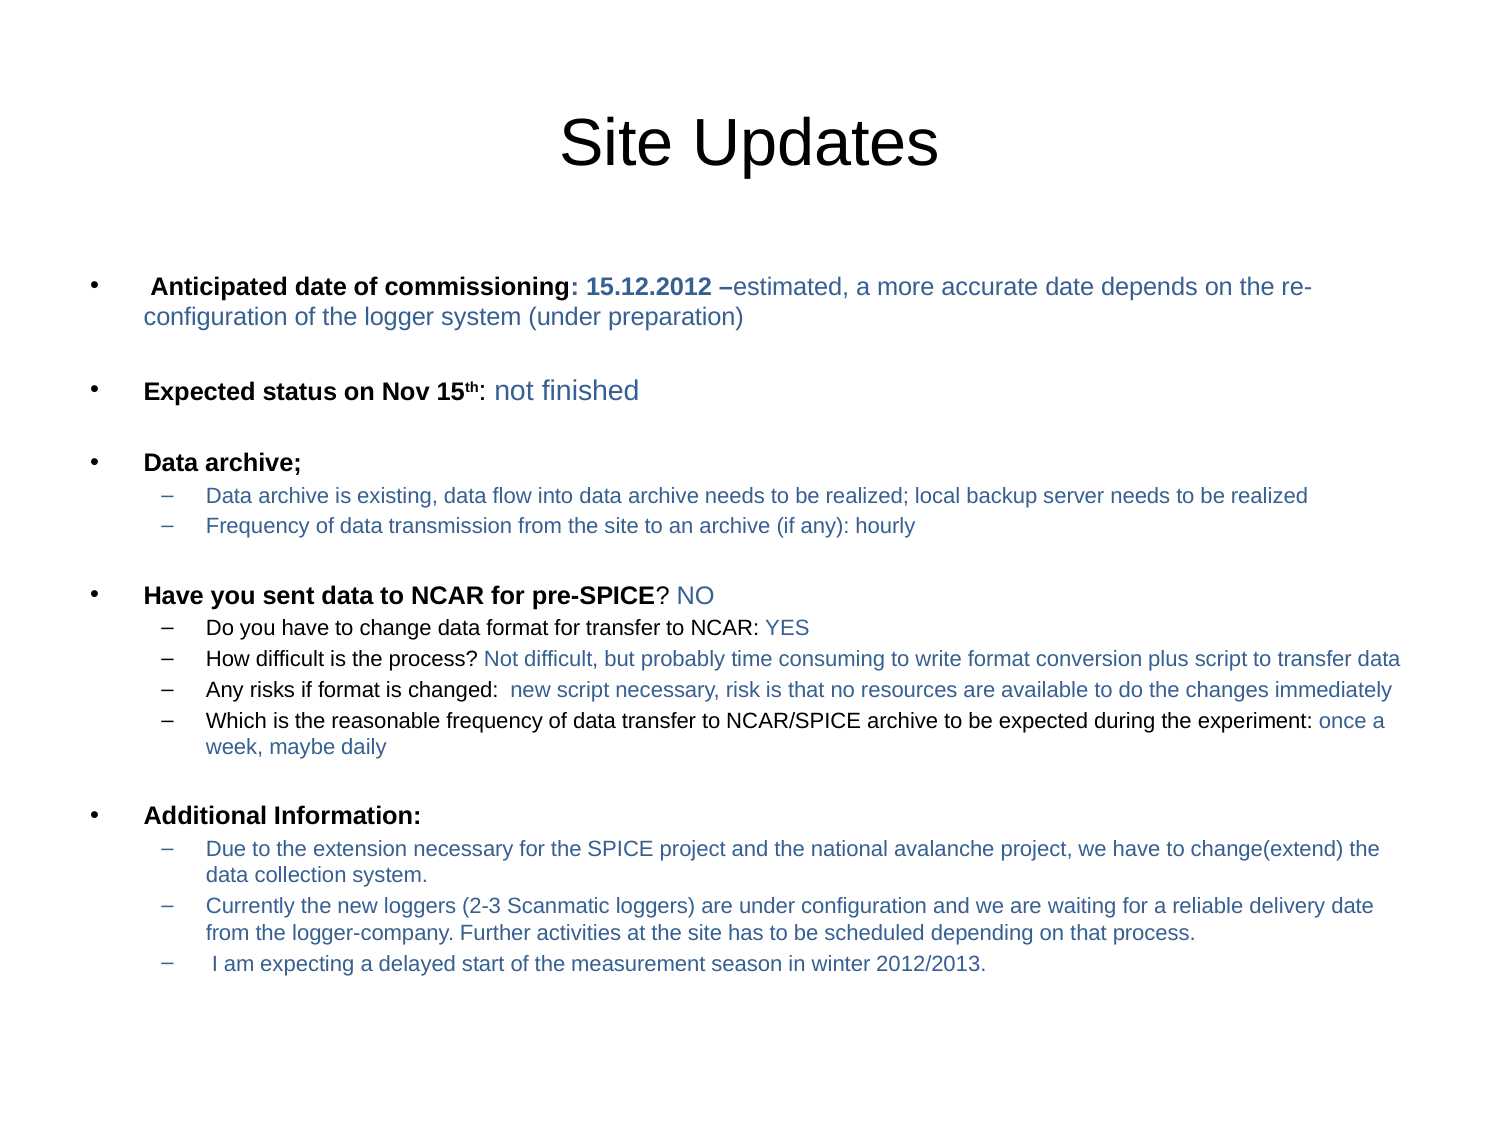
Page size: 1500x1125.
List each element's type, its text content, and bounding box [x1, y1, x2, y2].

list Anticipated date of commissioning: 15.12.2012 –estimated, a more accurate date depends on the re-configuration of the logger system (under preparation) Expected status on Nov 15th: not finished Data archive; Data archive is existing, data flow into data archive needs to be realized; local backup server needs to be realized Frequency of data transmission from the site to an archive (if any): hourly Have you sent data to NCAR for pre-SPICE? NO Do you have to change data format for transfer to NCAR: YES How difficult is the process? Not difficult, but probably time consuming to write format conversion plus script to transfer data Any risks if format is changed: new script necessary, risk is that no resources are available to do the changes immediately Which is the reasonable frequency of data transfer to NCAR/SPICE archive to be expected during the experiment: once a week, maybe daily Additional Information: Due to the extension necessary for the SPICE project and the national avalanche project, we have to change(extend) the data collection system. Currently the new loggers (2-3 Scanmatic loggers) are under configuration and we are waiting for a reliable delivery date from the logger-company. Further activities at the site has to be scheduled depending on that process. I am expecting a delayed start of the measurement season in winter 2012/2013. [74, 262, 1426, 1006]
title Site Updates [74, 44, 1426, 233]
